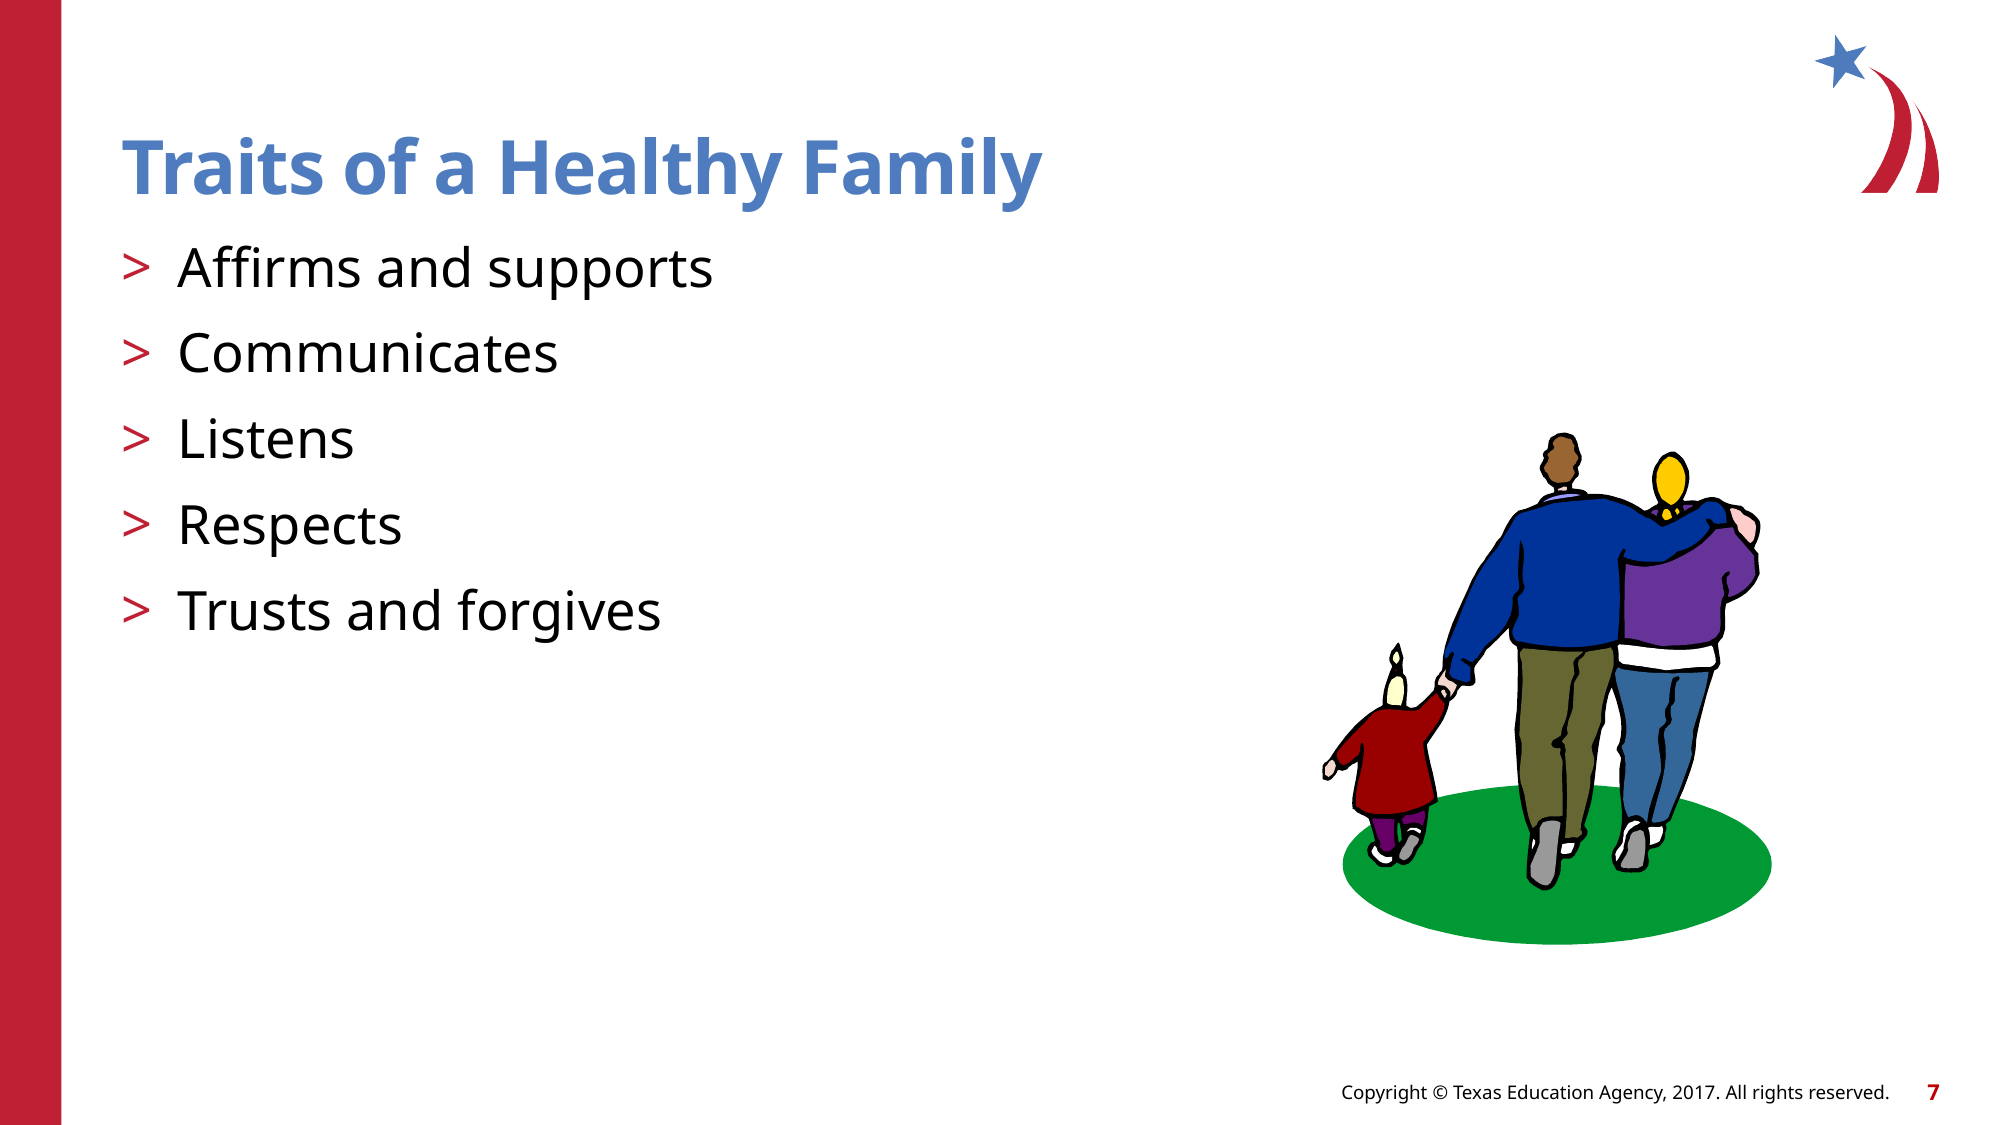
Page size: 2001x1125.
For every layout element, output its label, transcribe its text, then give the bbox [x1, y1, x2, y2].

title Traits of a Healthy Family [121, 66, 1772, 211]
picture [1814, 34, 1939, 193]
picture [1322, 432, 1772, 945]
list Affirms and supports Communicates Listens Respects Trusts and forgives [121, 233, 1884, 1010]
